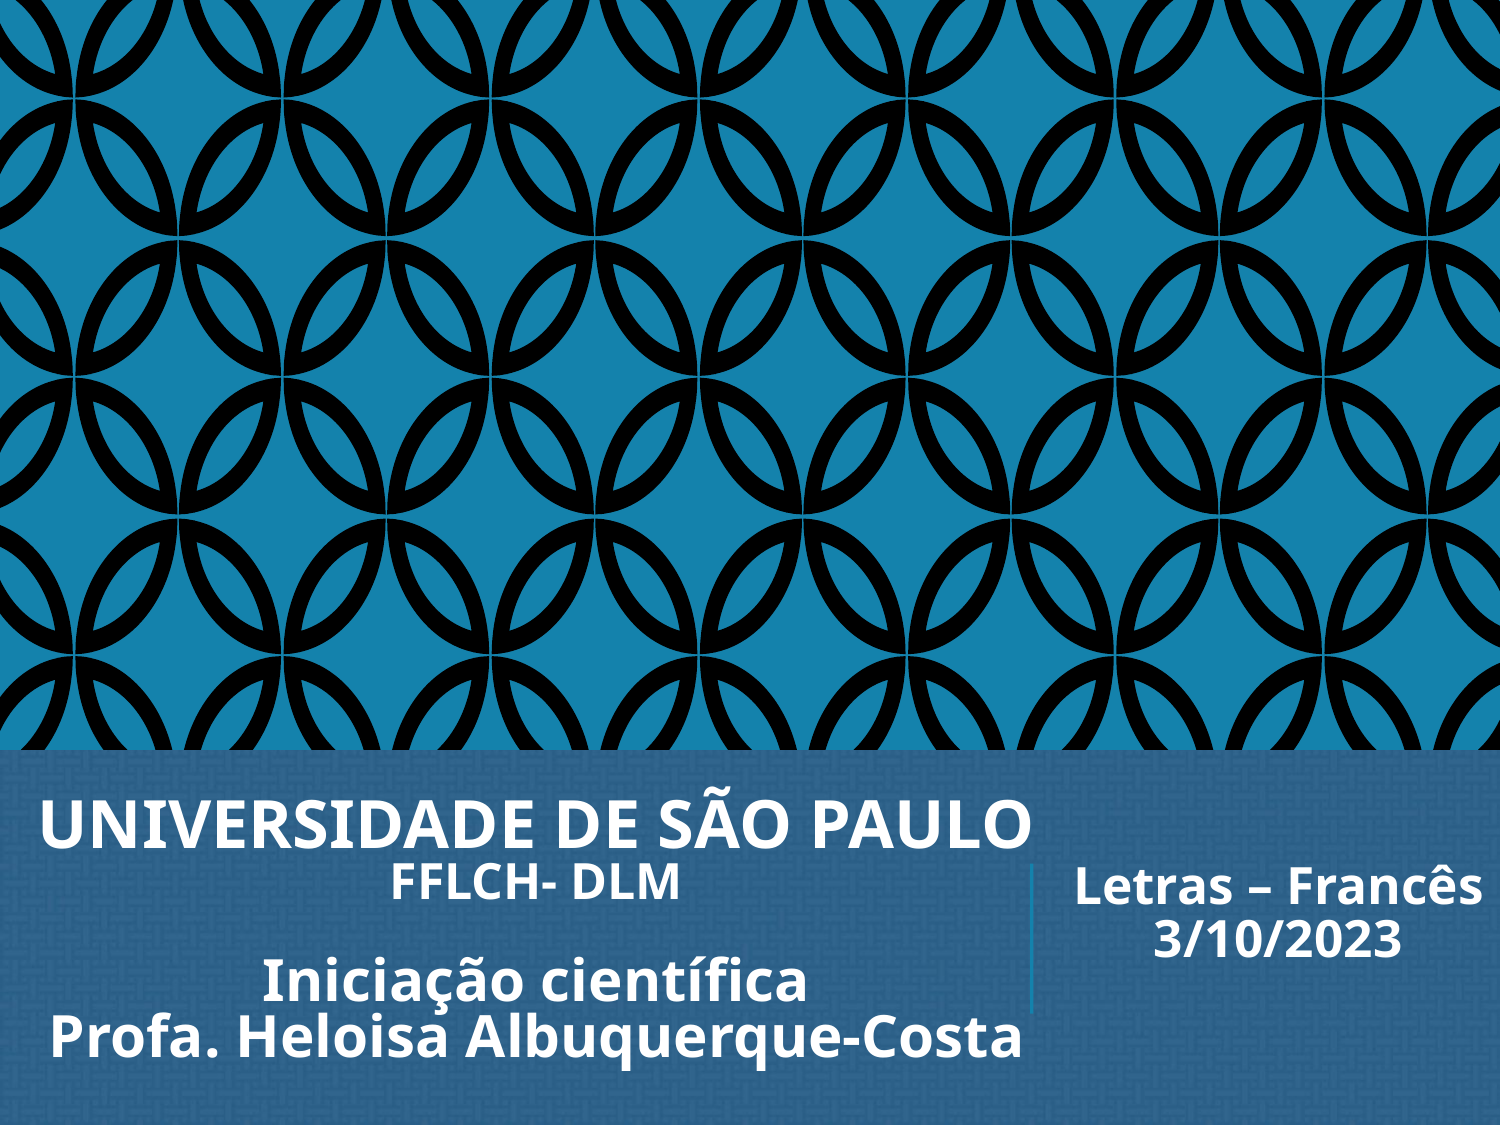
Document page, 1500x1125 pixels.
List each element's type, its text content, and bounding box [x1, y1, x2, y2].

picture [0, 750, 1500, 1125]
title UNIVERSIDADE DE SÃO PAULO FFLCH- DLM Iniciação científica Profa. Heloisa Albuquerque-Costa [15, 763, 1058, 1103]
list Letras – Francês 3/10/2023 [1056, 857, 1500, 1009]
